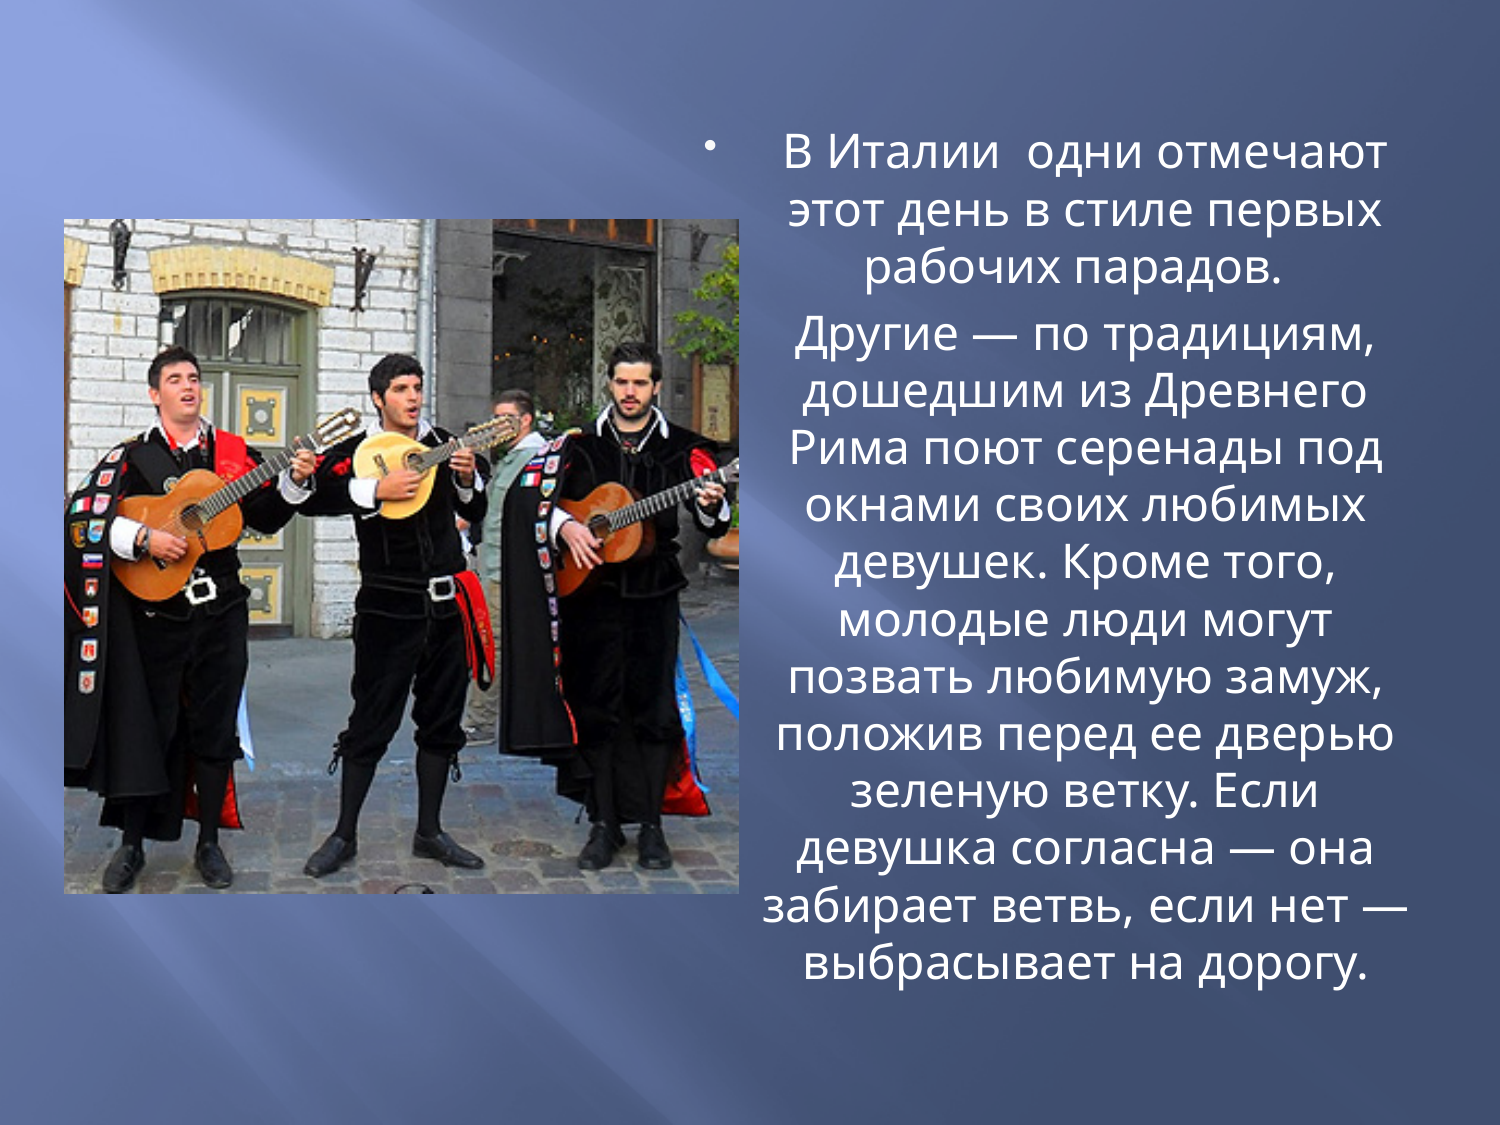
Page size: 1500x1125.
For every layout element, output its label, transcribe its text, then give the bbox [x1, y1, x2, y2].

list В Италии одни отмечают этот день в стиле первых рабочих парадов. Другие — по традициям, дошедшим из Древнего Рима поют серенады под окнами своих любимых девушек. Кроме того, молодые люди могут позвать любимую замуж, положив перед ее дверью зеленую ветку. Если девушка согласна — она забирает ветвь, если нет — выбрасывает на дорогу. [667, 113, 1425, 1005]
picture [64, 219, 739, 894]
